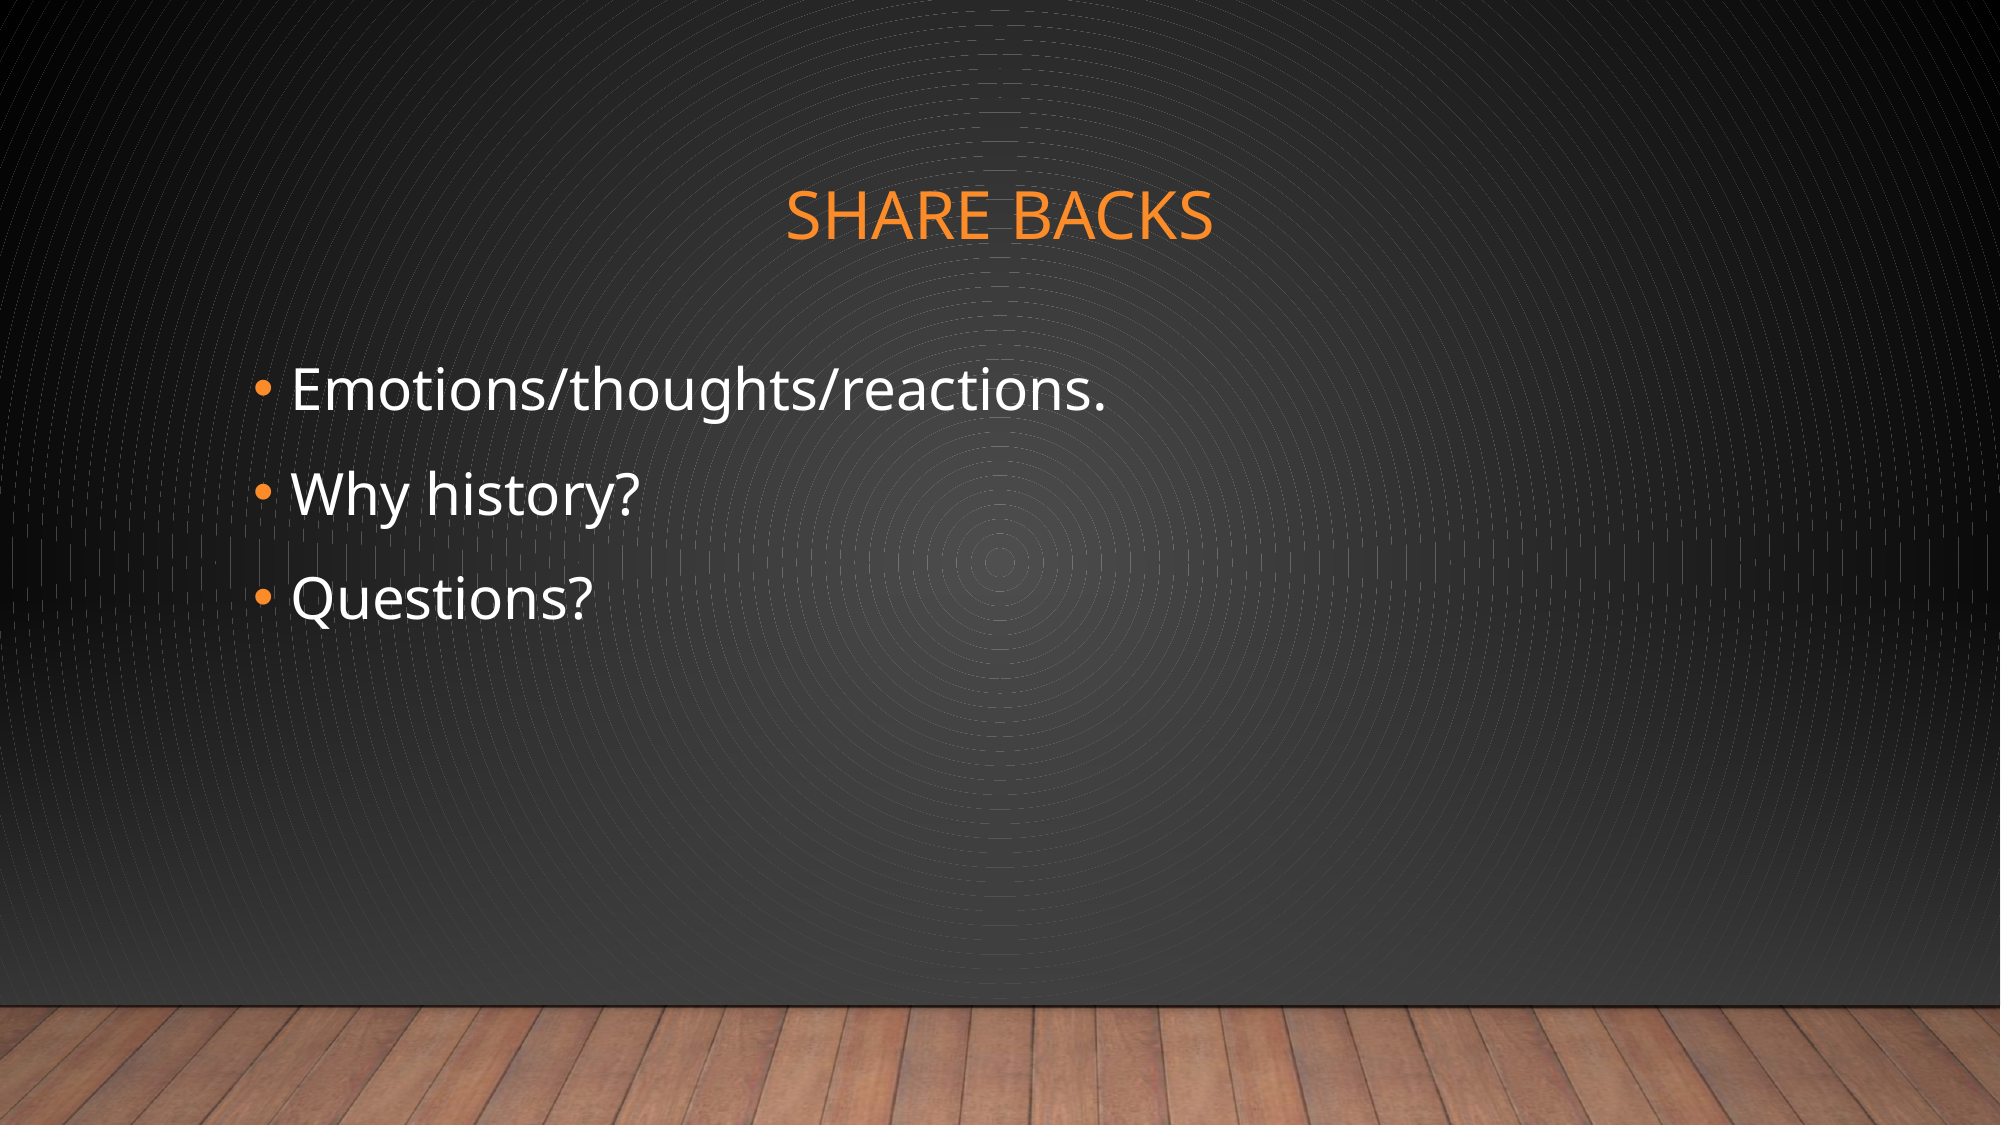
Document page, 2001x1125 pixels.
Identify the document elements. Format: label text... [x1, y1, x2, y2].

title Share Backs [238, 131, 1763, 305]
list Emotions/thoughts/reactions. Why history? Questions? [238, 330, 1763, 897]
picture [0, 1005, 2000, 1125]
